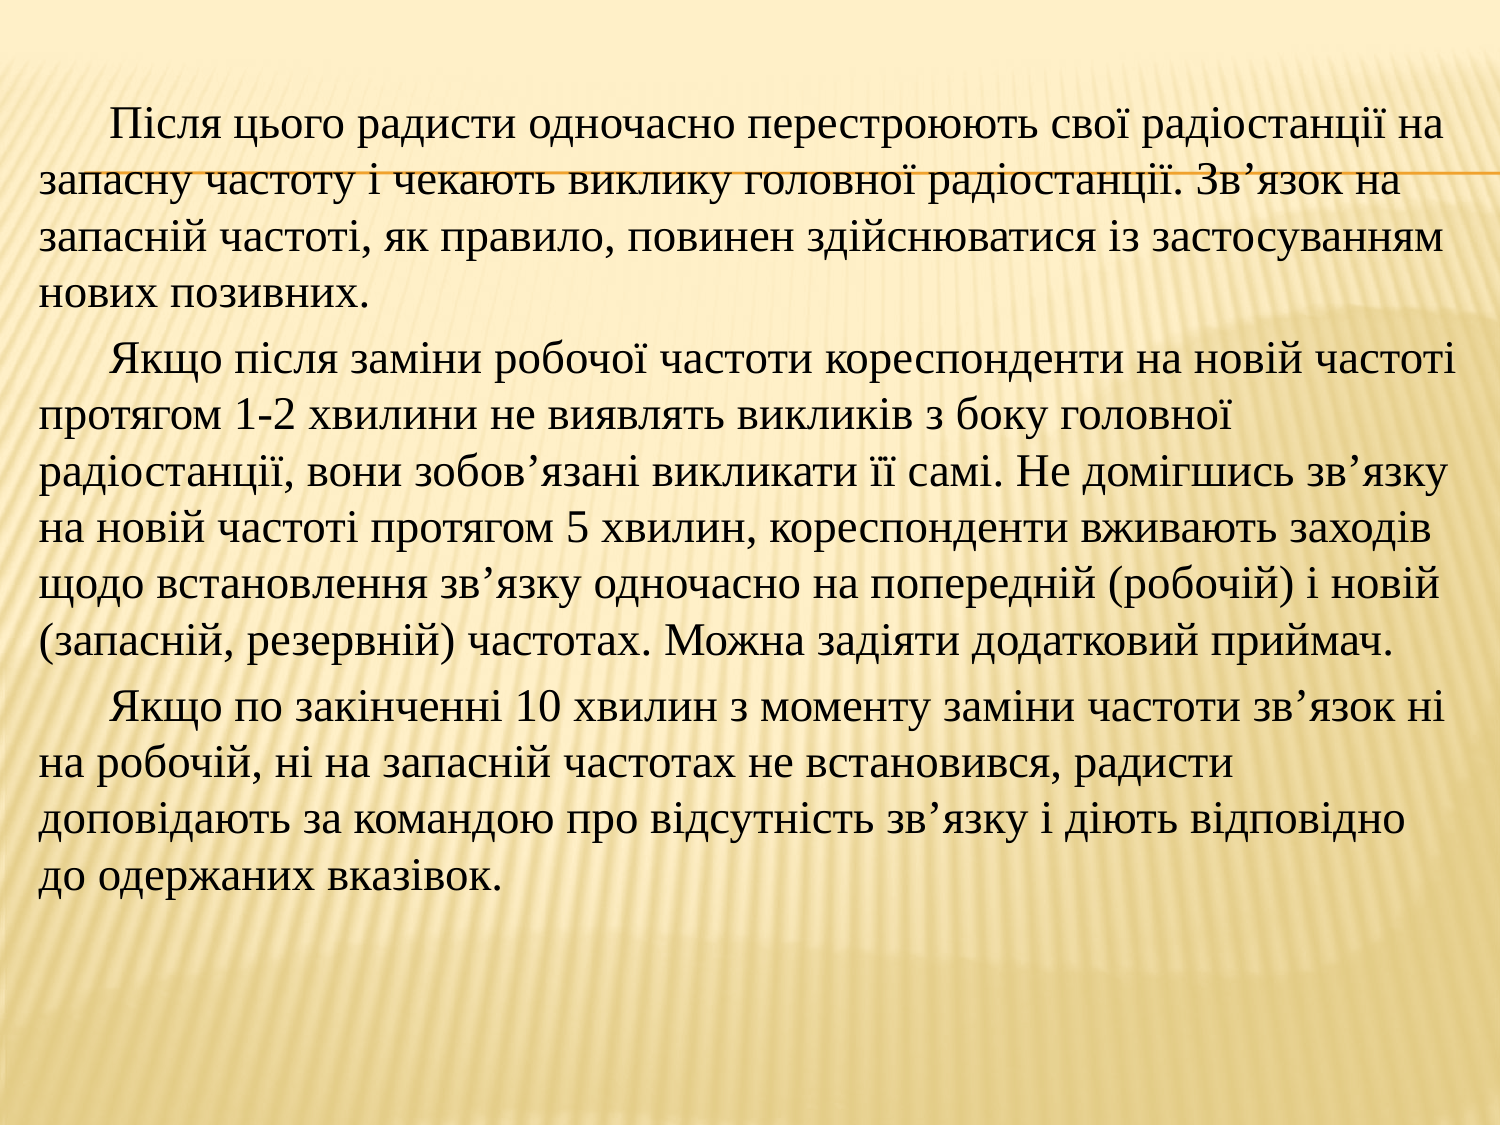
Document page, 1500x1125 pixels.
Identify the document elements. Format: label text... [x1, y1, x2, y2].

list Після цього радисти одночасно перестроюють свої радіостанції на запасну частоту і чекають виклику головної радіостанції. Зв’язок на запасній частоті, як правило, повинен здійснюватися із застосуванням нових позивних. Якщо після заміни робочої частоти кореспонденти на новій частоті протягом 1-2 хвилини не виявлять викликів з боку головної радіостанції, вони зобов’язані викликати її самі. Не домігшись зв’язку на новій частоті протягом 5 хвилин, кореспонденти вживають заходів щодо встановлення зв’язку одночасно на попередній (робочій) і новій (запасній, резервній) частотах. Можна задіяти додатковий приймач. Якщо по закінченні 10 хвилин з моменту заміни частоти зв’язок ні на робочій, ні на запасній частотах не встановився, радисти доповідають за командою про відсутність зв’язку і діють відповідно до одержаних вказівок. [23, 83, 1475, 998]
